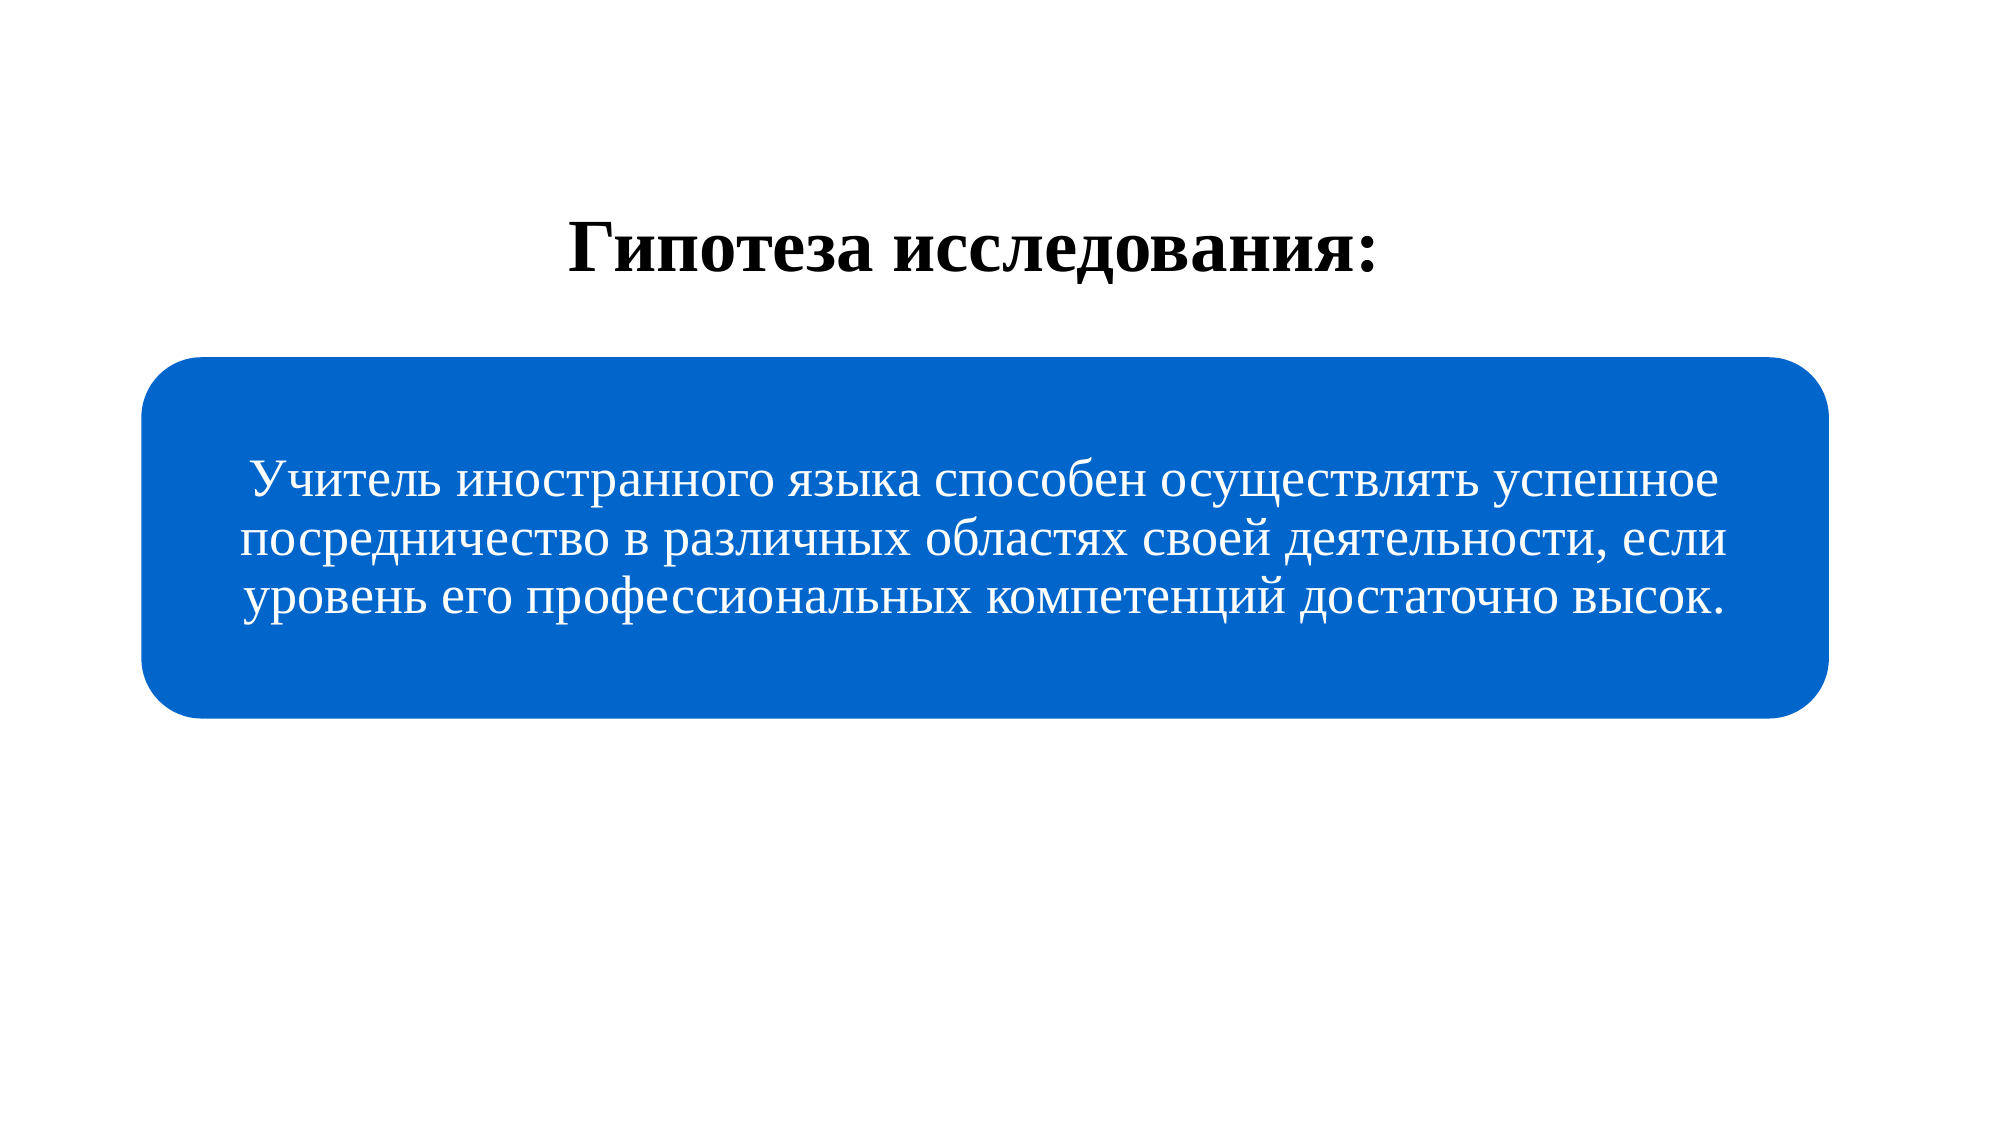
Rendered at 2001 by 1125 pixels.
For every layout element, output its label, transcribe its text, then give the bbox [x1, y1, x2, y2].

text_box Учитель иностранного языка способен осуществлять успешное посредничество в различных областях своей деятельности, если уровень его профессиональных компетенций достаточно высок. [141, 357, 1829, 719]
title Гипотеза исследования: [536, 182, 1395, 312]
